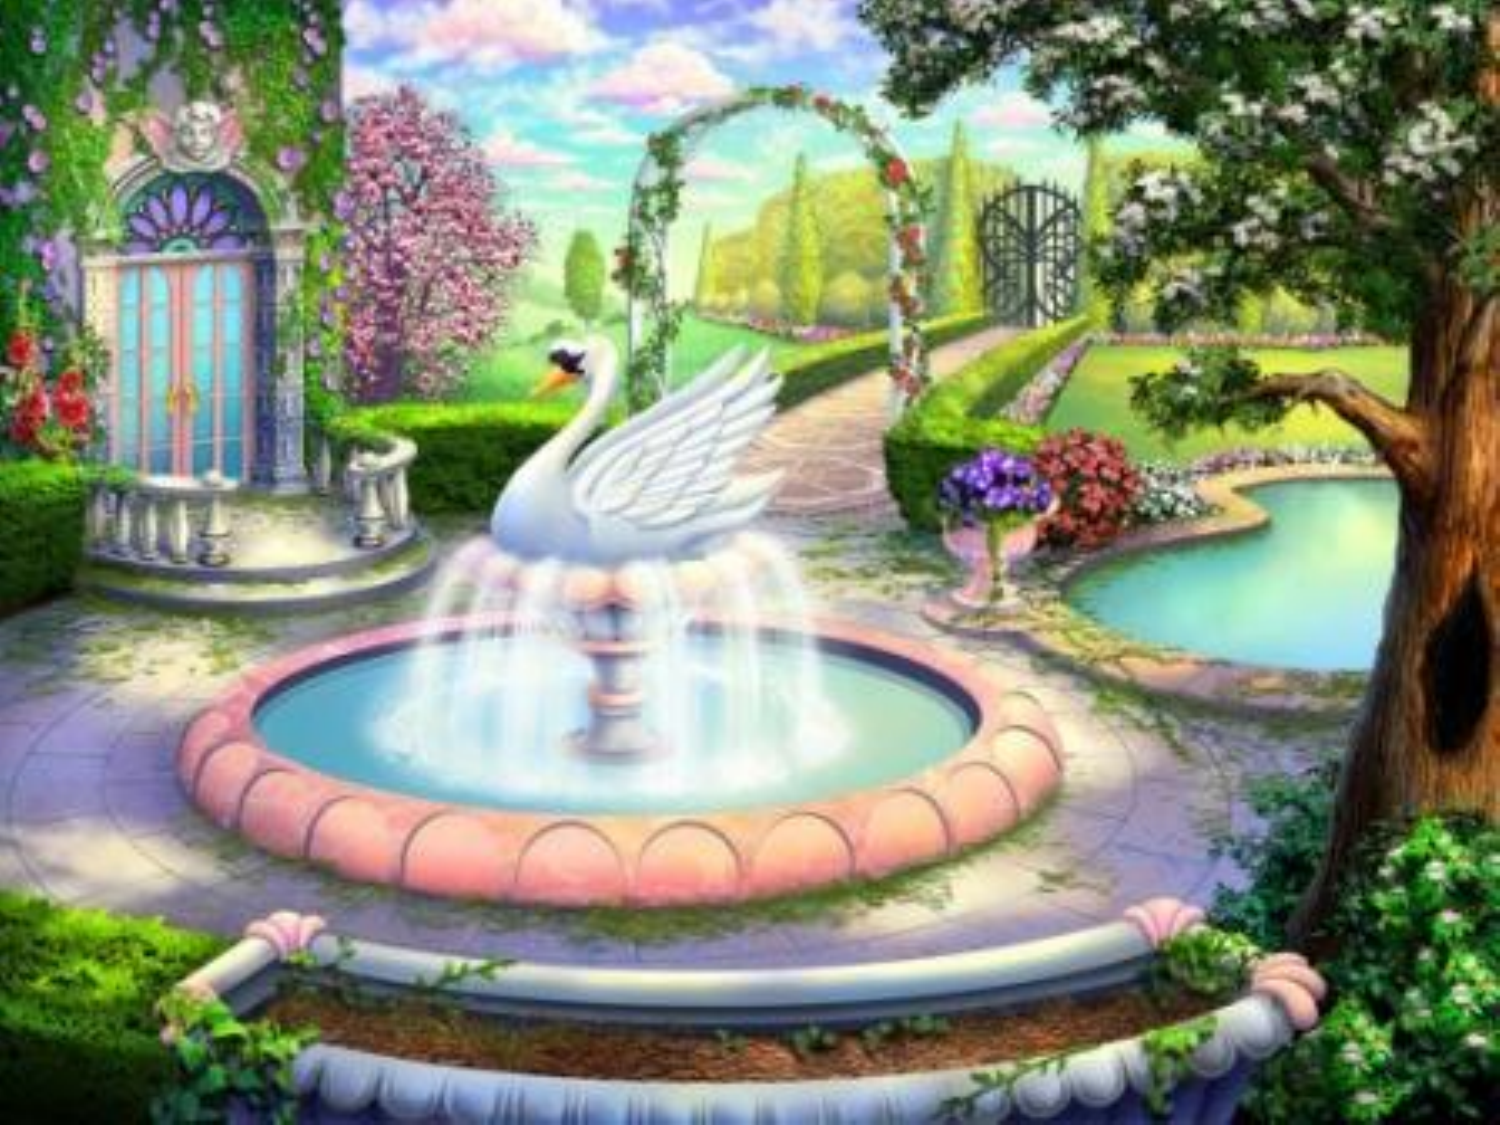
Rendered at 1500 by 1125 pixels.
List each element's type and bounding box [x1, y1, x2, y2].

list [0, 0, 1500, 1125]
